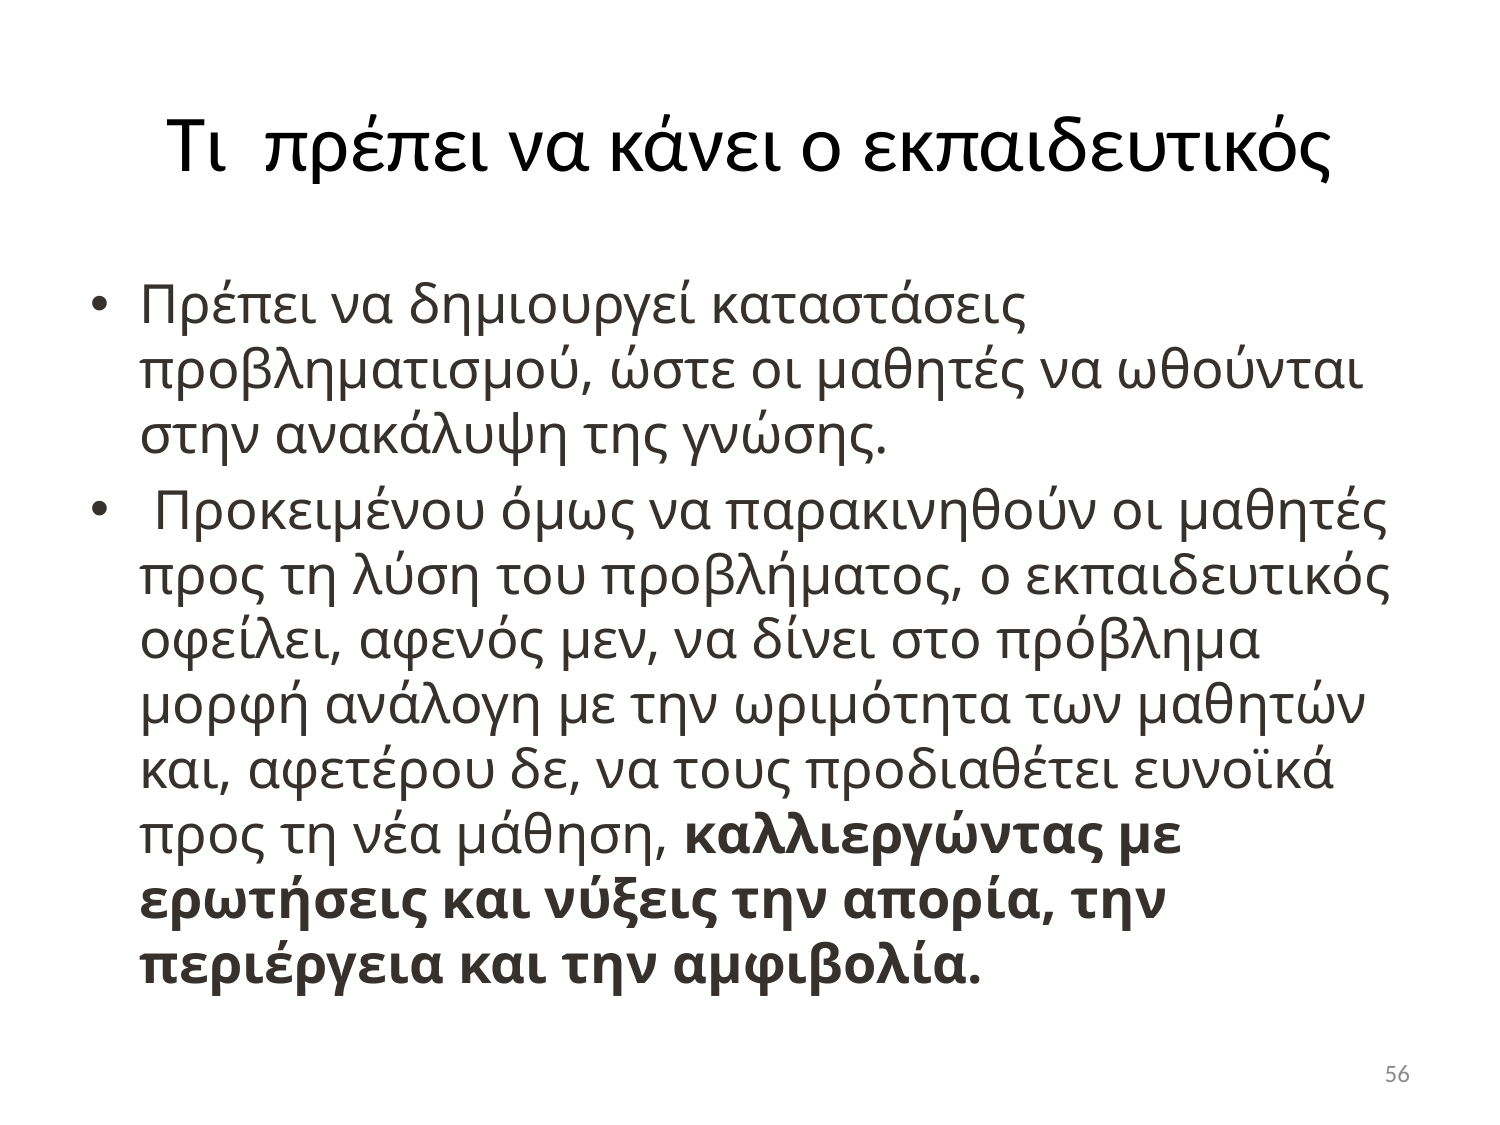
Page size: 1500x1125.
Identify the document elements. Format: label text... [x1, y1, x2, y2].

title Τι πρέπει να κάνει ο εκπαιδευτικός [75, 45, 1425, 233]
list Πρέπει να δημιουργεί καταστάσεις προβληματισμού, ώστε οι μαθητές να ωθούνται στην ανακάλυψη της γνώσης. Προκειμένου όμως να παρακινηθούν οι μαθητές προς τη λύση του προβλήματος, ο εκπαιδευτικός οφείλει, αφενός μεν, να δίνει στο πρόβλημα μορφή ανάλογη με την ωριμότητα των μαθητών και, αφετέρου δε, να τους προδιαθέτει ευνοϊκά προς τη νέα μάθηση, καλλιεργώντας με ερωτήσεις και νύξεις την απορία, την περιέργεια και την αμφιβολία. [75, 262, 1425, 1005]
slide_number 56 [1074, 1042, 1425, 1103]
